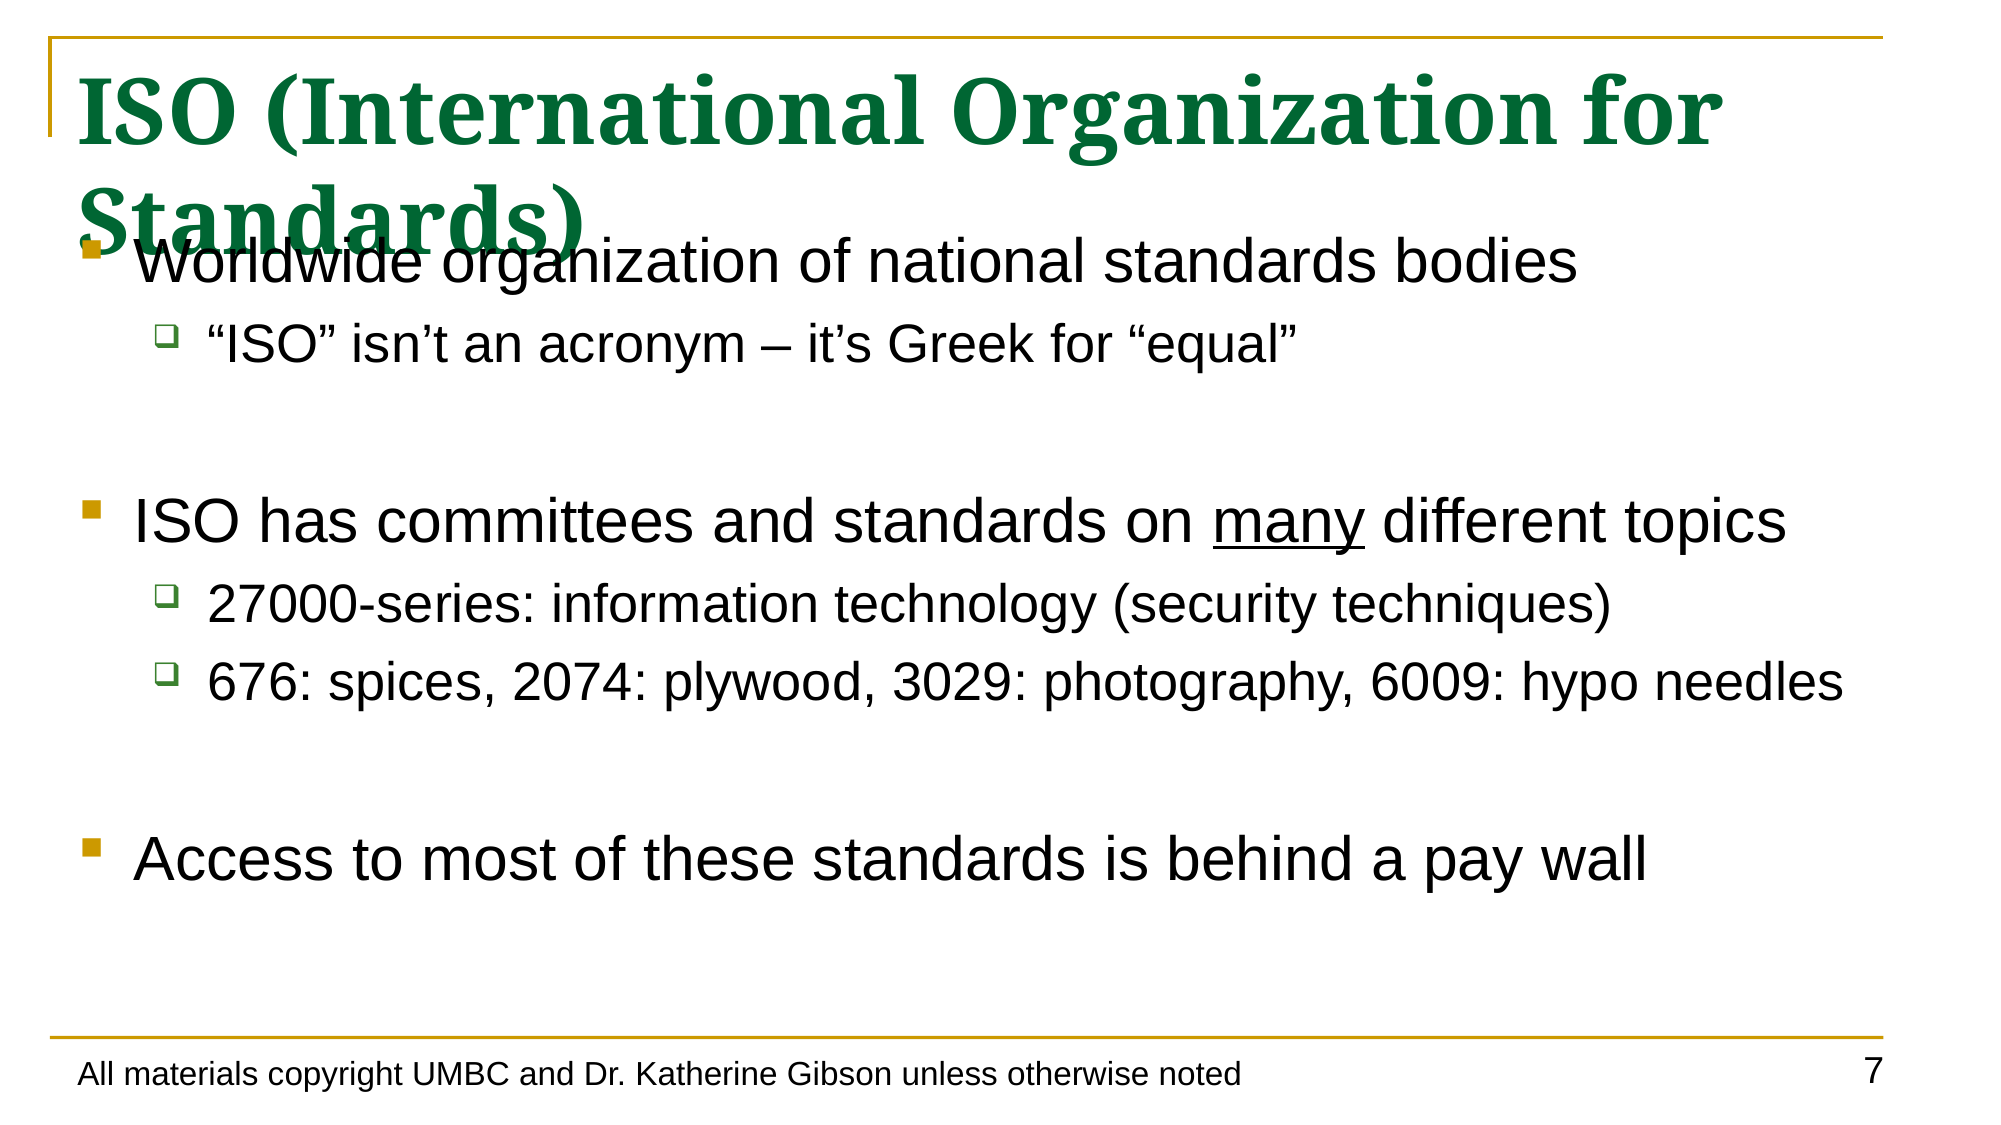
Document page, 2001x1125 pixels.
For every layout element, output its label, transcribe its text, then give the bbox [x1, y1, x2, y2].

list Worldwide organization of national standards bodies “ISO” isn’t an acronym – it’s Greek for “equal” ISO has committees and standards on many different topics 27000-series: information technology (security techniques) 676: spices, 2074: plywood, 3029: photography, 6009: hypo needles Access to most of these standards is behind a pay wall [62, 212, 1899, 1005]
title ISO (International Organization for Standards) [62, 45, 1950, 213]
